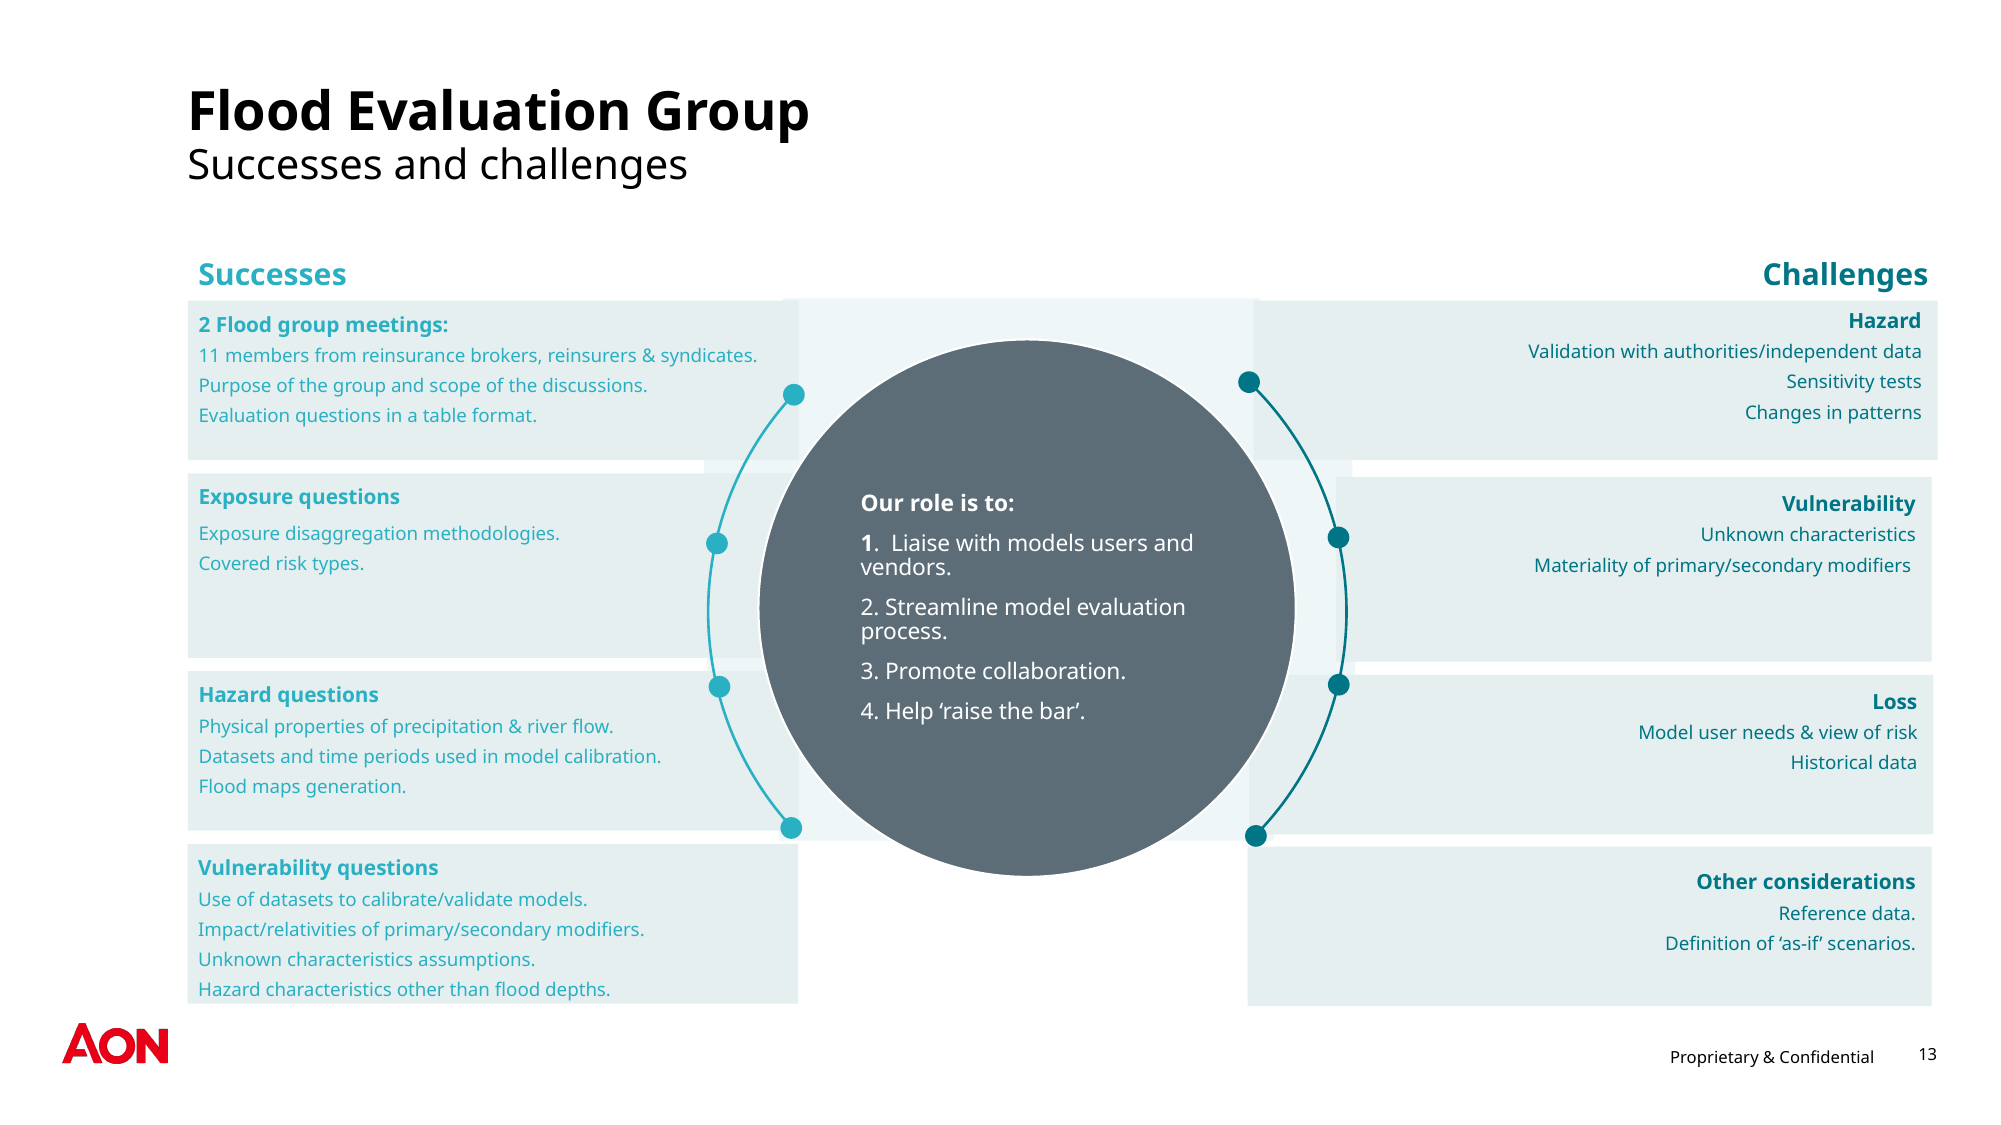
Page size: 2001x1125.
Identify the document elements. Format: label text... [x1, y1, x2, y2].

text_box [187, 300, 799, 1004]
title Flood Evaluation Group [187, 75, 1580, 142]
picture [62, 1023, 168, 1064]
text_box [1247, 300, 1938, 1007]
subtitle Successes and challenges [187, 138, 1940, 189]
text_box Successes [187, 244, 665, 300]
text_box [706, 292, 1350, 932]
text_box Challenges [1407, 244, 1940, 303]
